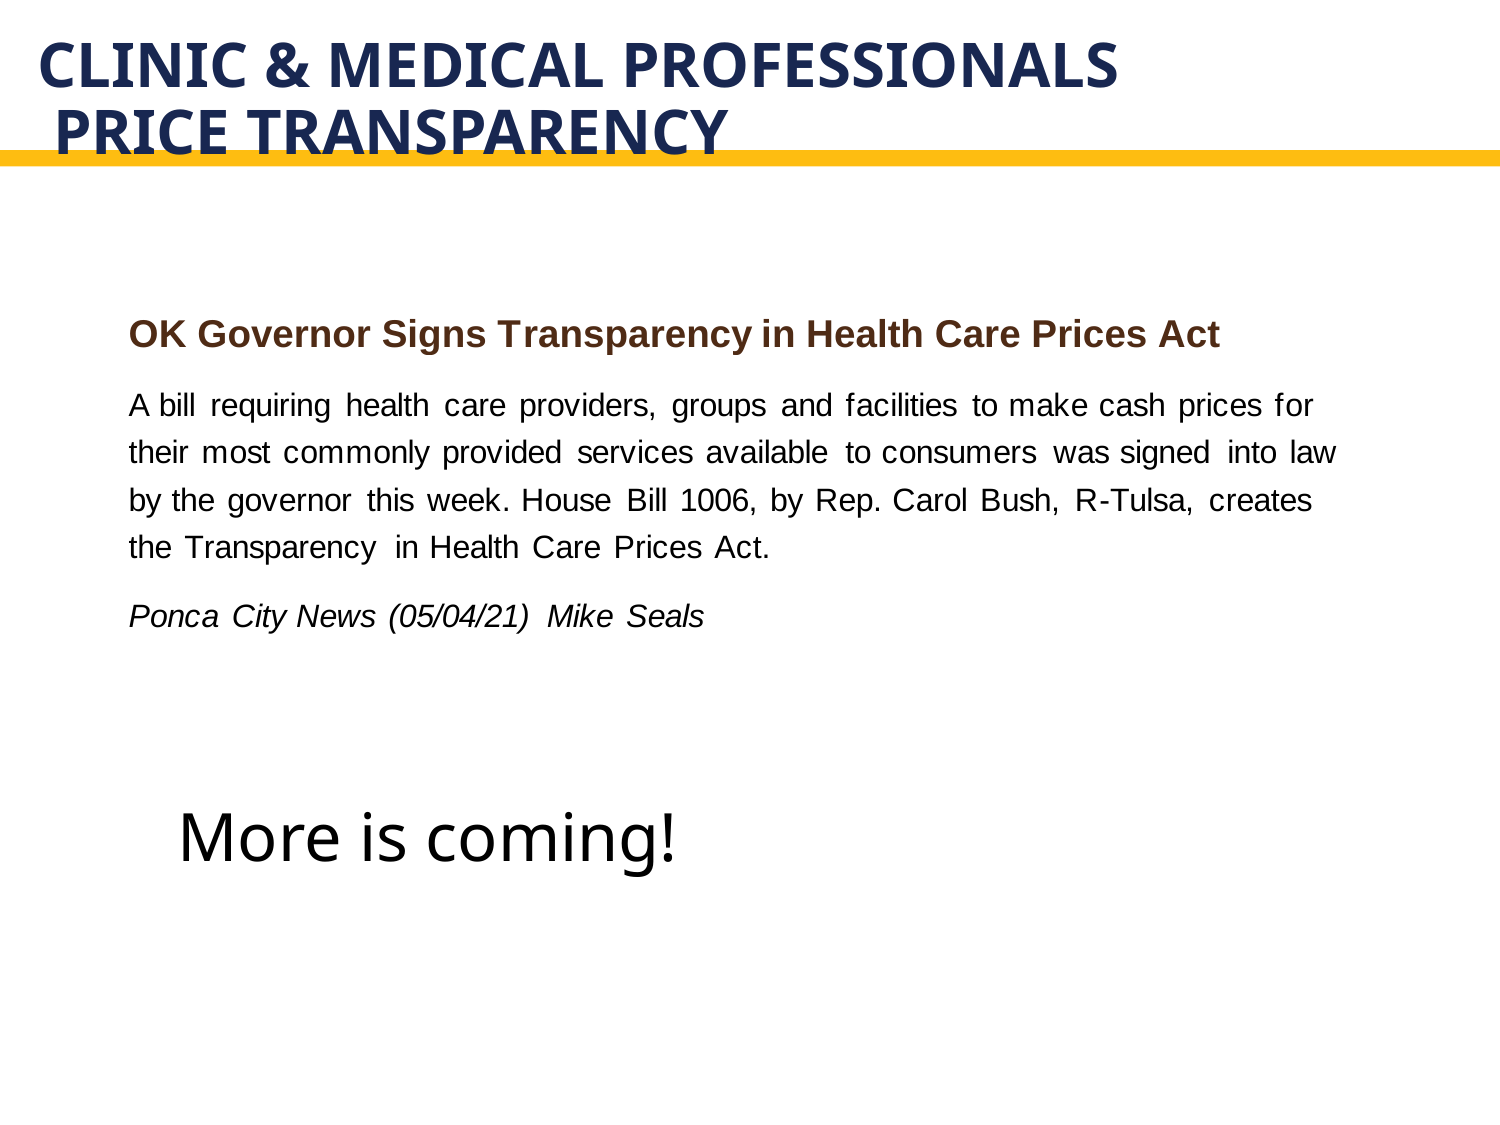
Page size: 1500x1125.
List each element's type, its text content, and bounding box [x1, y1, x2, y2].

title Clinic & Medical Professionals Price Transparency [37, 24, 1463, 175]
picture [74, 287, 1415, 675]
text_box More is coming! [162, 787, 700, 883]
